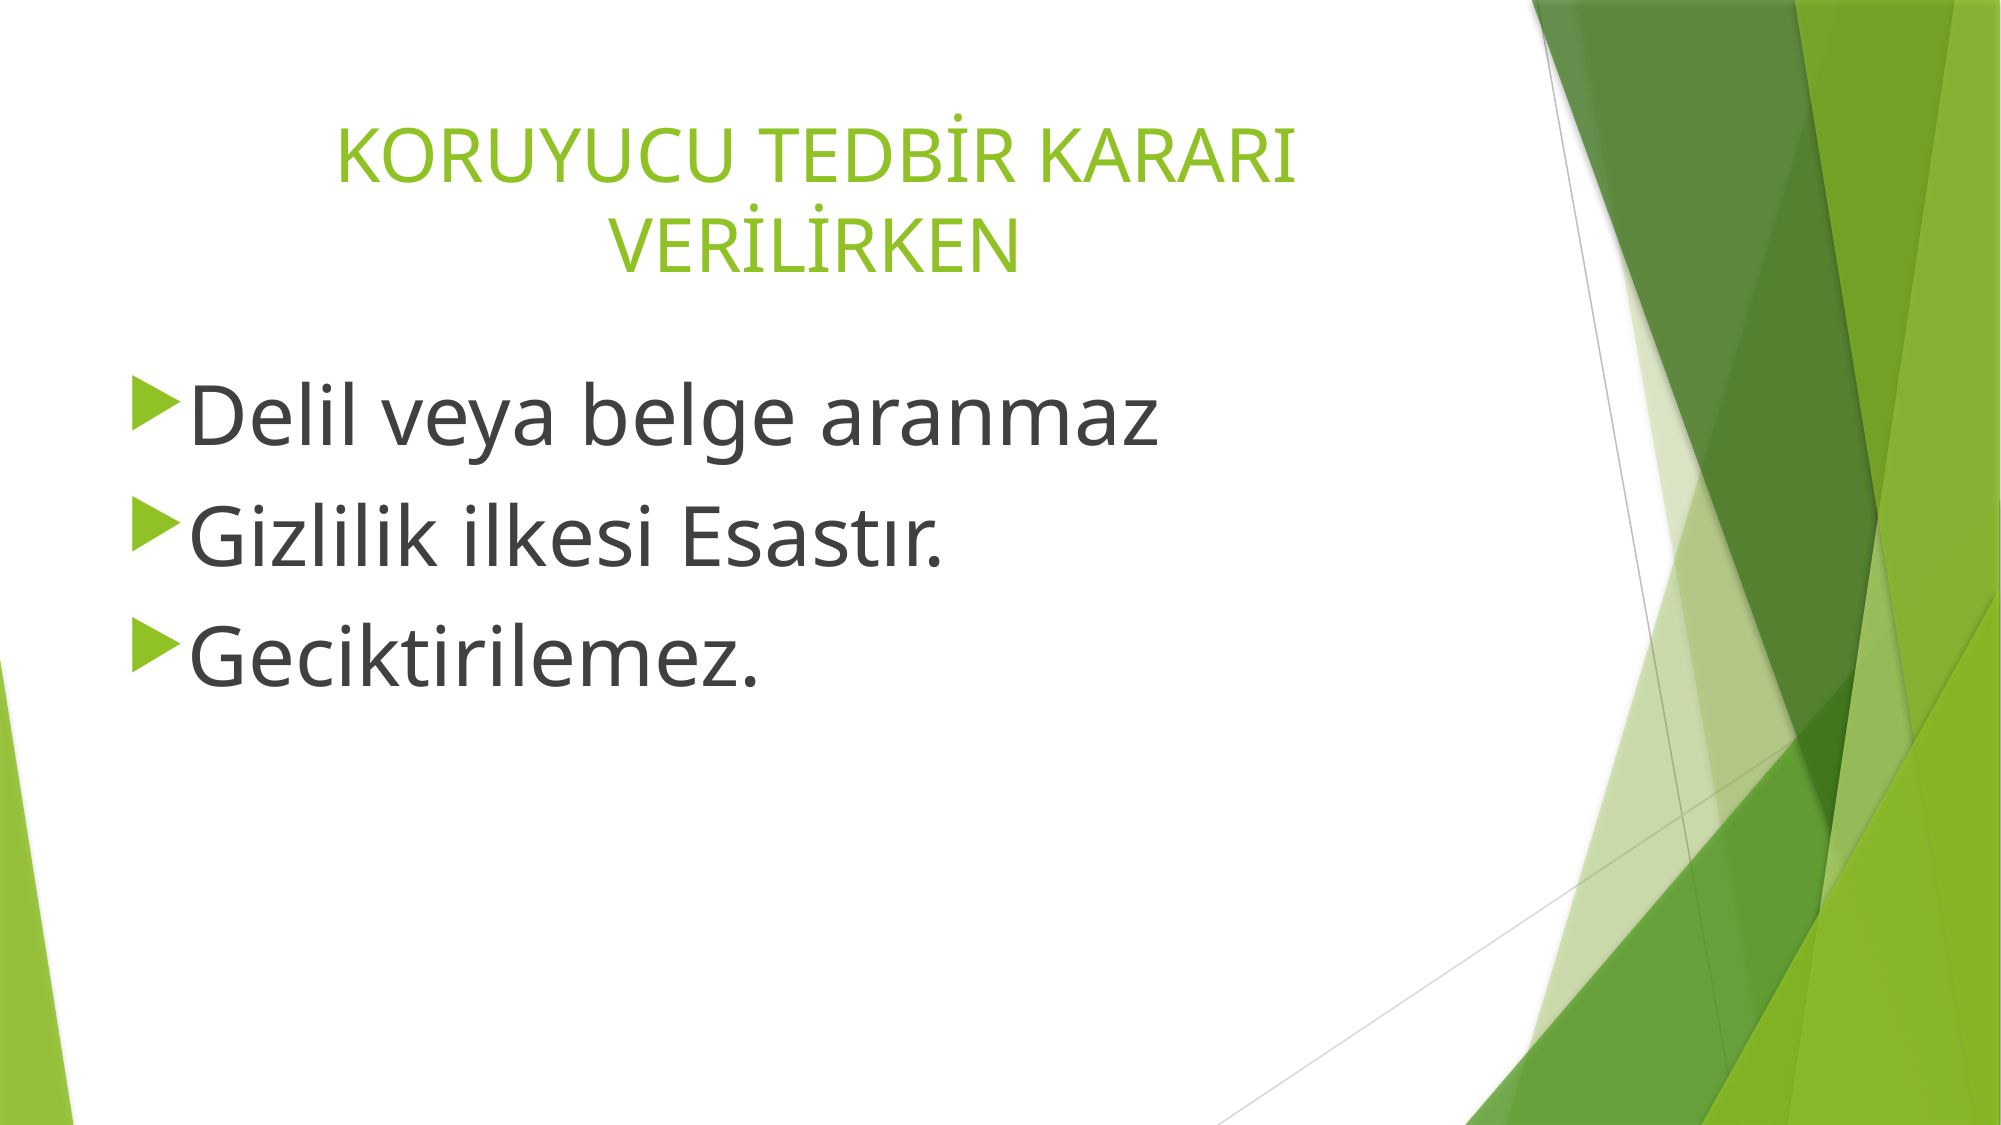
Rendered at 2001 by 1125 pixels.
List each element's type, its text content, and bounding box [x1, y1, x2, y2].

title KORUYUCU TEDBİR KARARI VERİLİRKEN [111, 99, 1522, 317]
list Delil veya belge aranmaz Gizlilik ilkesi Esastır. Geciktirilemez. [111, 354, 1522, 992]
